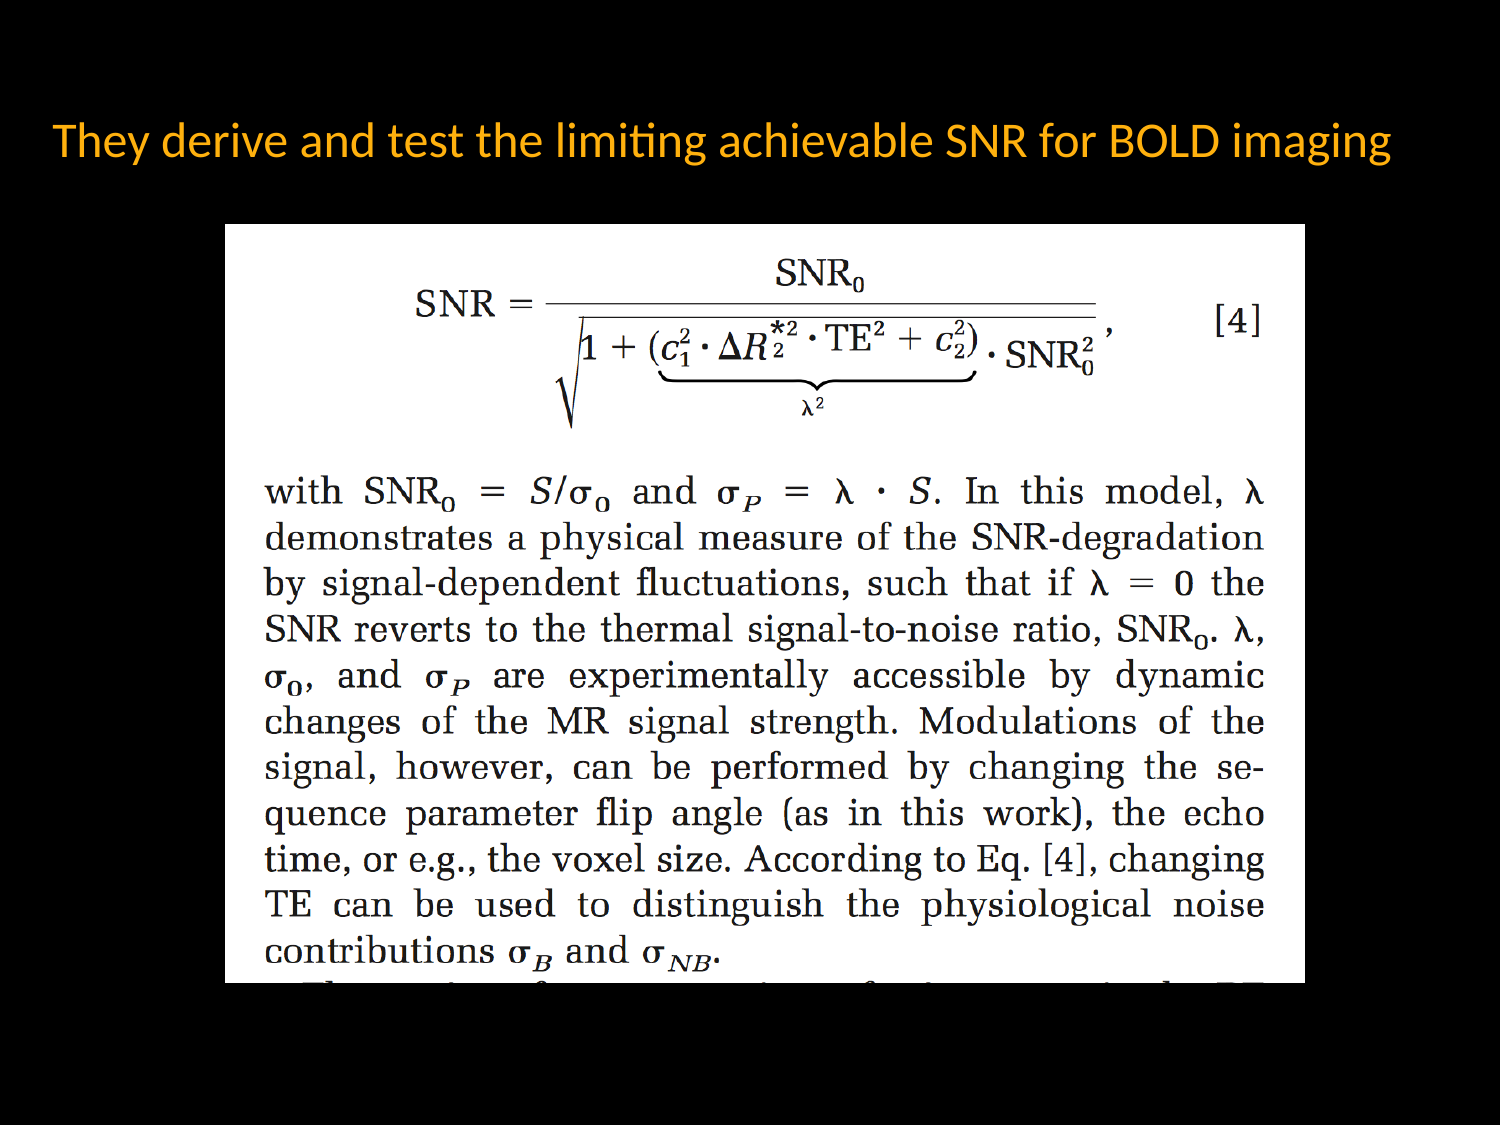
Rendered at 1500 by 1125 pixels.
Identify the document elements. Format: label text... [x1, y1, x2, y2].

picture [224, 224, 1305, 983]
text_box They derive and test the limiting achievable SNR for BOLD imaging [37, 99, 1438, 175]
